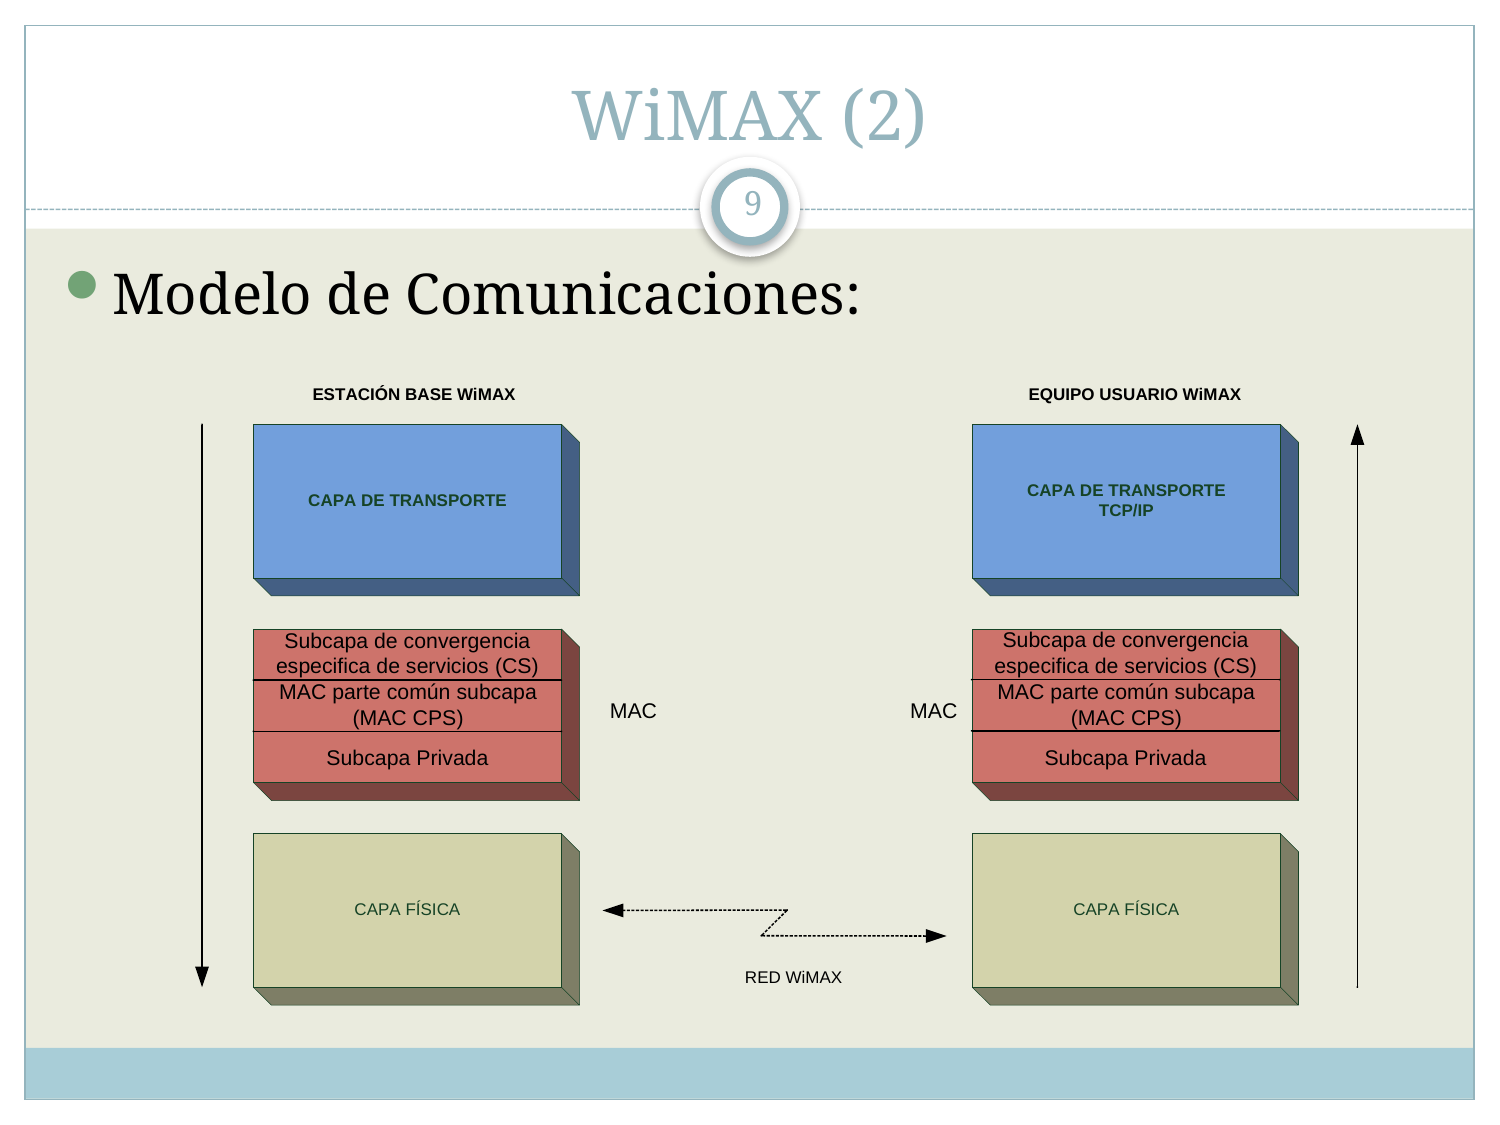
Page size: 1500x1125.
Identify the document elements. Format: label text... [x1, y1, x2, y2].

title WiMAX (2) [49, 37, 1450, 162]
slide_number 9 [715, 168, 791, 241]
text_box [135, 356, 1424, 1012]
list Modelo de Comunicaciones: [49, 250, 1445, 1001]
